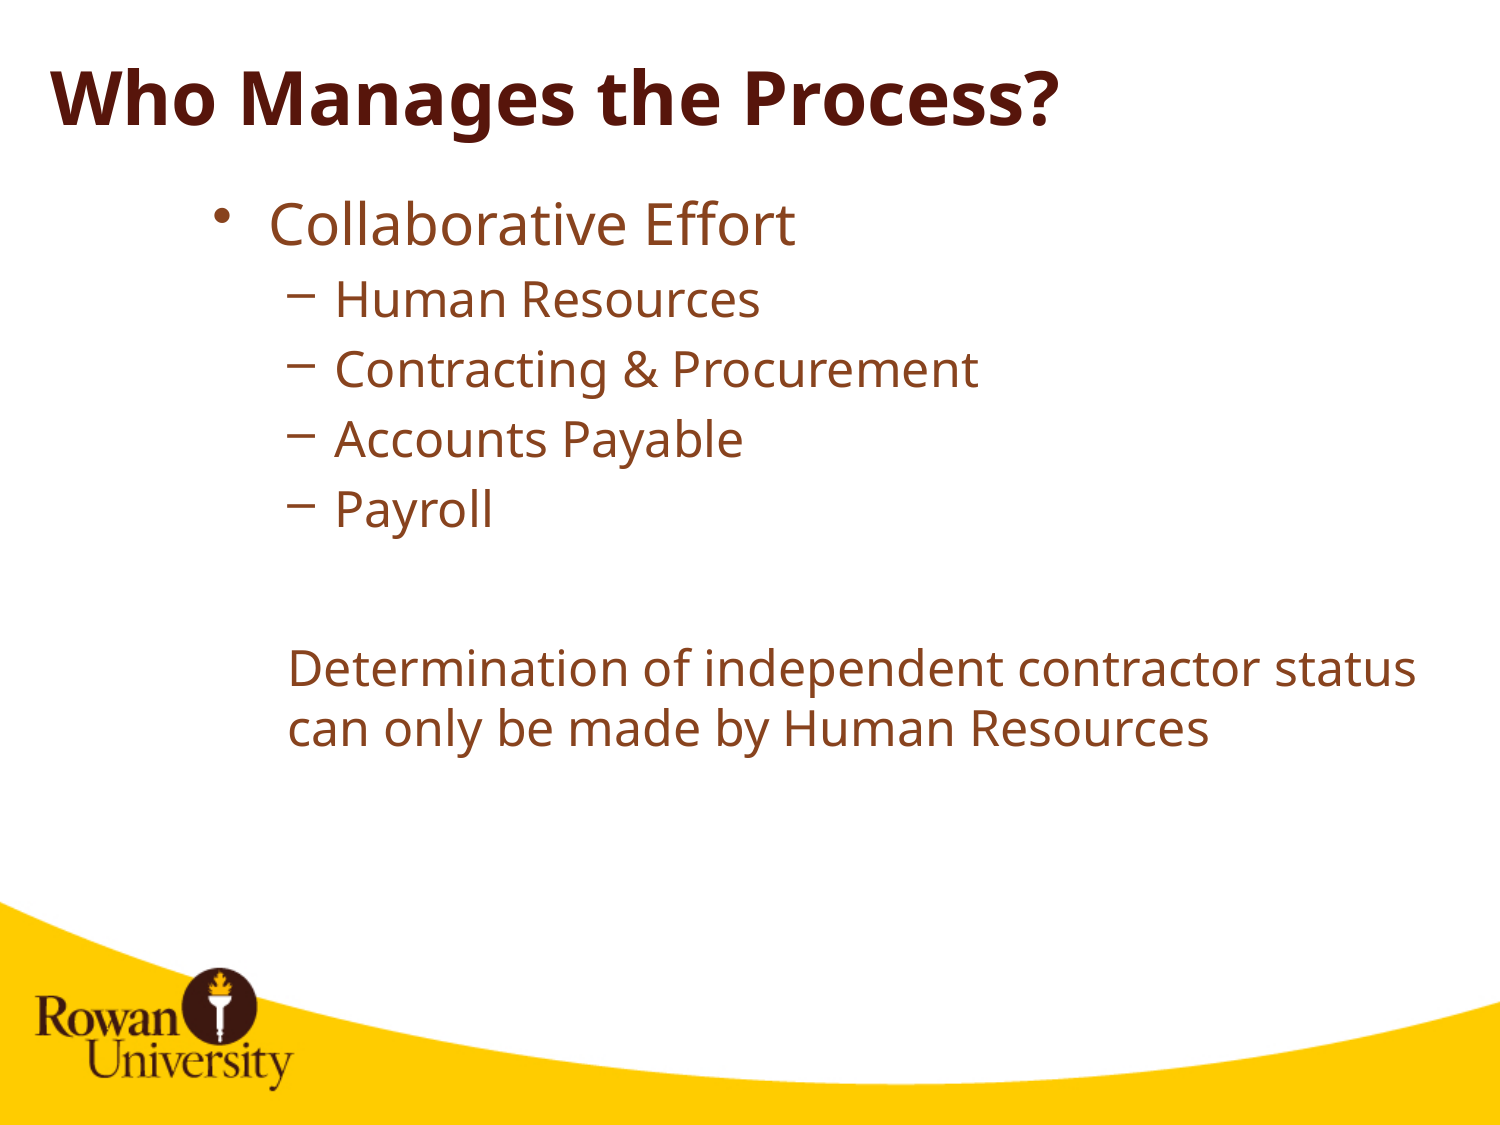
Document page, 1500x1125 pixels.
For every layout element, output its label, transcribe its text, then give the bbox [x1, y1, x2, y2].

picture [0, 0, 1500, 1125]
title Who Manages the Process? [50, 50, 1450, 175]
list Collaborative Effort Human Resources Contracting & Procurement Accounts Payable Payroll Determination of independent contractor status can only be made by Human Resources [212, 187, 1450, 925]
